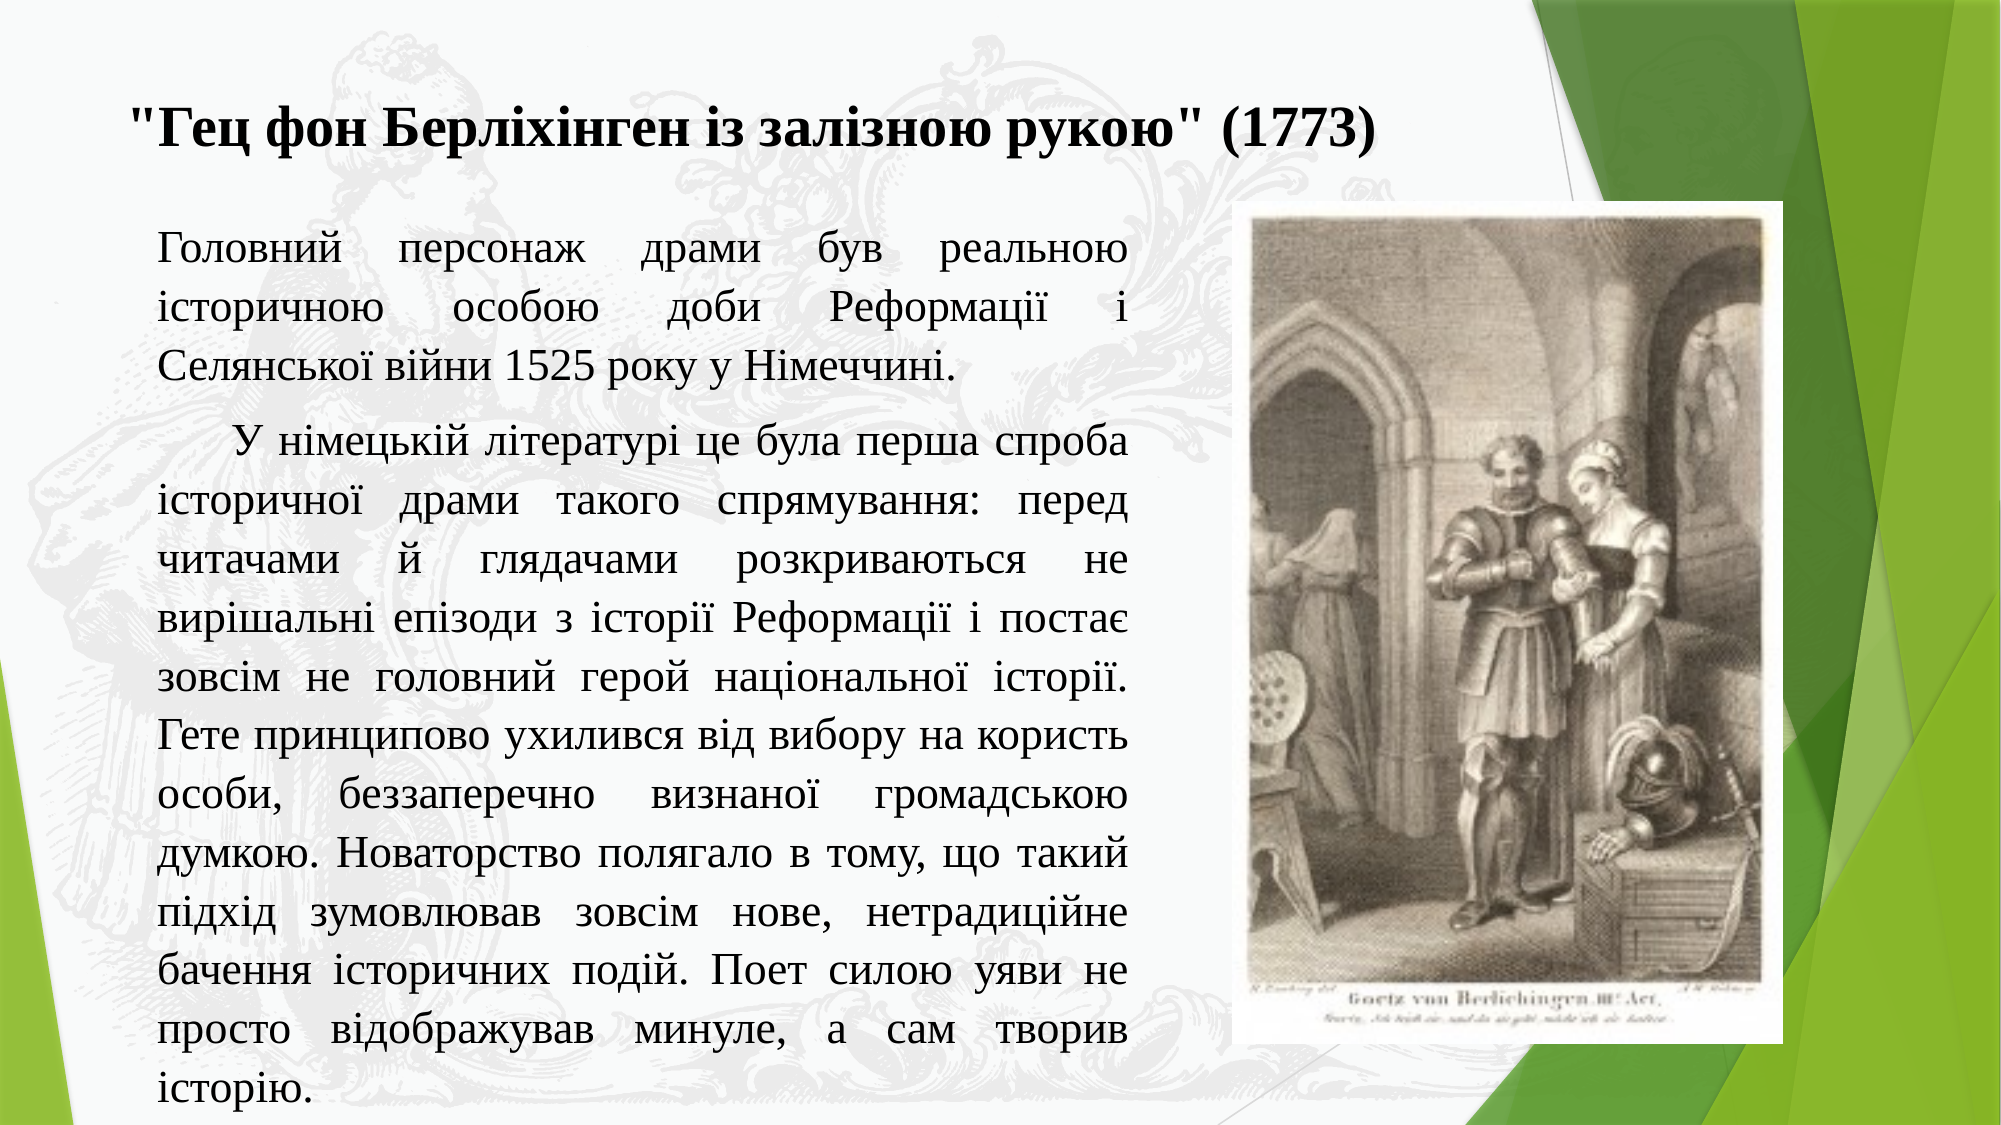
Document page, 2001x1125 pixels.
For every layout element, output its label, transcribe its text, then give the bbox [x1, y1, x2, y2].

text_box Головний персонаж драми був реальною історичною особою доби Реформації і Селянської війни 1525 року у Німеччині. У німецькій літературі це була перша спроба історичної драми такого спрямування: перед читачами й глядачами розкриваються не вирішальні епізоди з історії Реформації і постає зовсім не головний герой національної історії. Гете принципово ухилився від вибору на користь особи, беззаперечно визнаної громадською думкою. Новаторство полягало в тому, що такий підхід зумовлював зовсім нове, нетрадиційне бачення історичних подій. Поет силою уяви не просто відображував минуле, а сам творив історію. [142, 205, 1145, 1120]
text_box "Гец фон Берліхінген із залізною рукою" (1773) [111, 81, 1503, 166]
picture [1232, 201, 1784, 1045]
